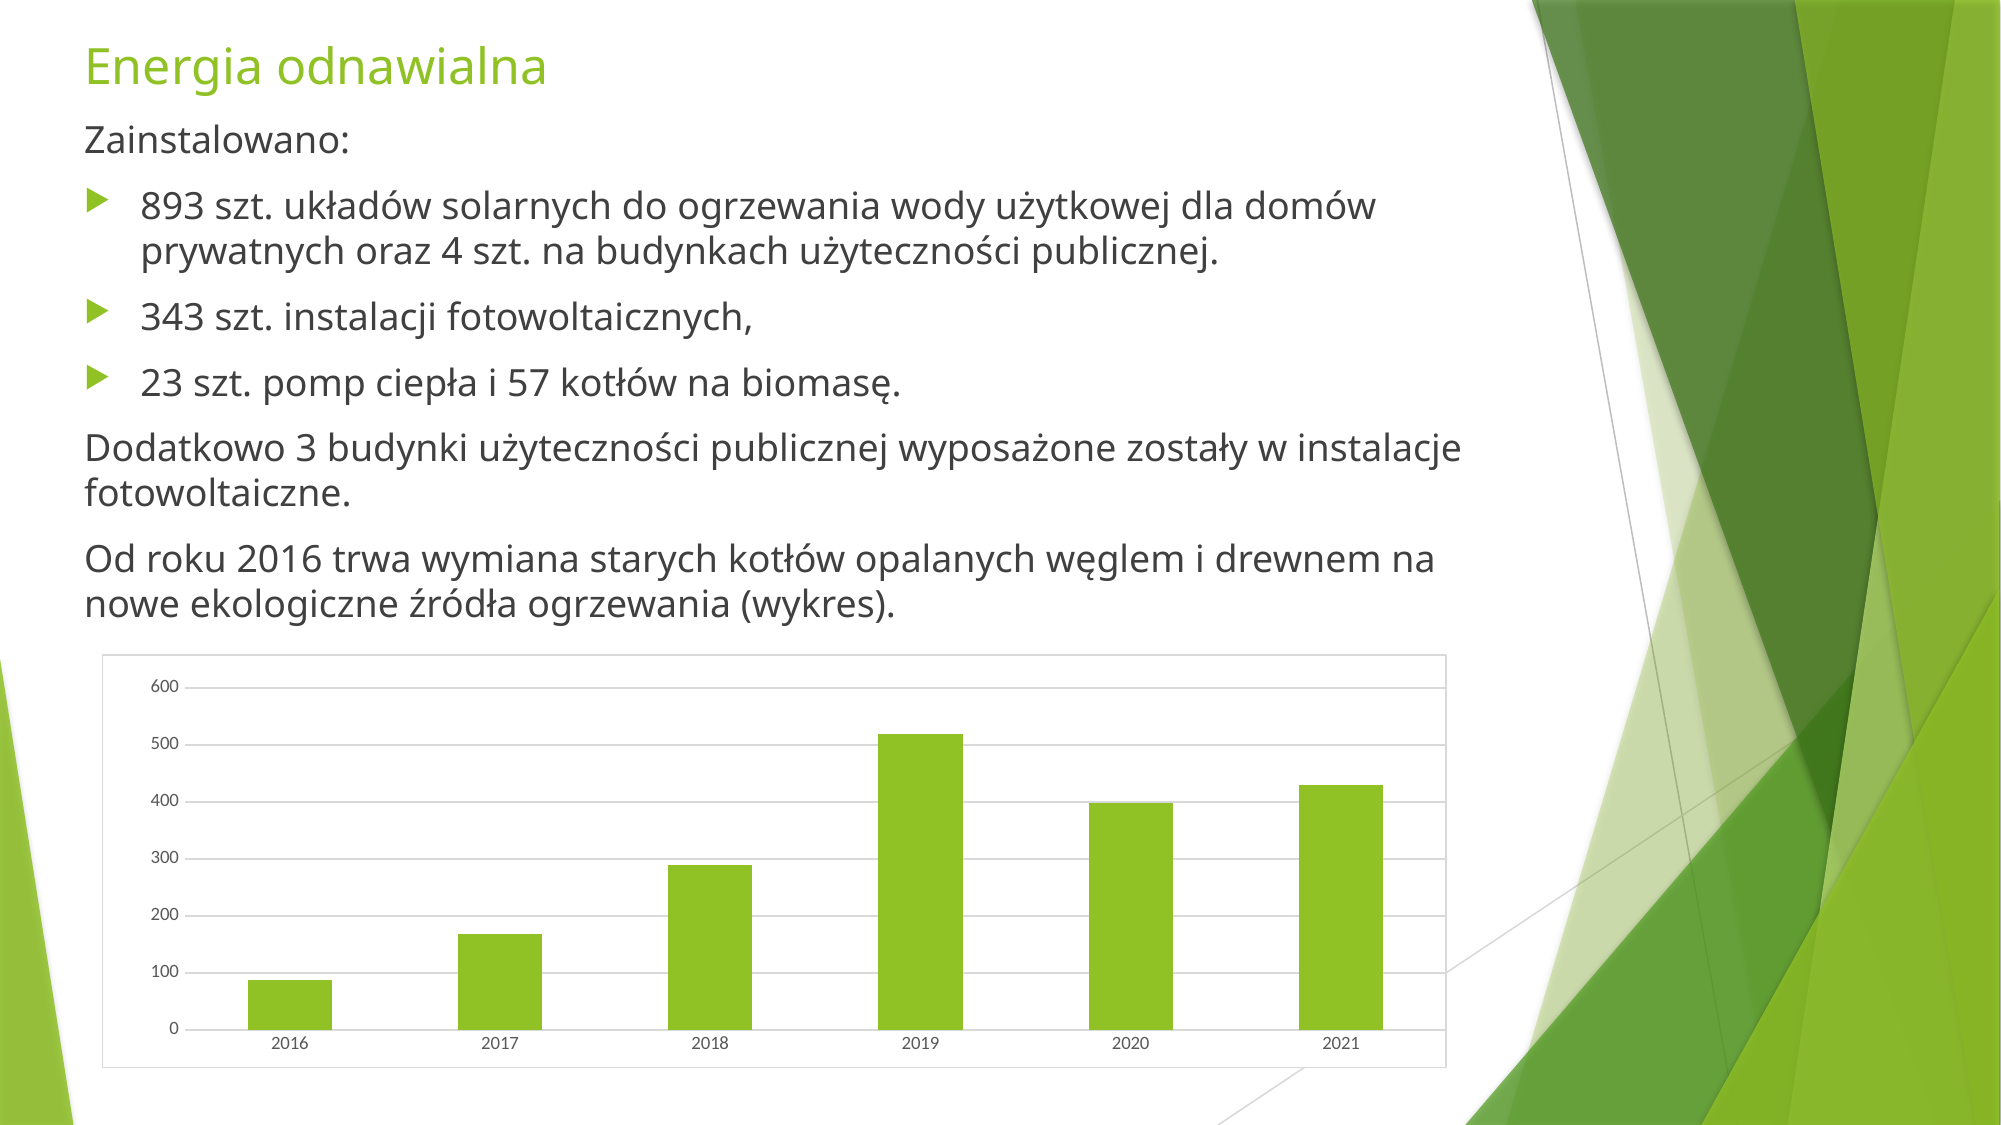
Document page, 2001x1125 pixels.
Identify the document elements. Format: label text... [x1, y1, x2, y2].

title Energia odnawialna [69, 26, 1480, 108]
chart [101, 653, 1448, 1070]
list Zainstalowano: 893 szt. układów solarnych do ogrzewania wody użytkowej dla domów prywatnych oraz 4 szt. na budynkach użyteczności publicznej. 343 szt. instalacji fotowoltaicznych, 23 szt. pomp ciepła i 57 kotłów na biomasę. Dodatkowo 3 budynki użyteczności publicznej wyposażone zostały w instalacje fotowoltaiczne. Od roku 2016 trwa wymiana starych kotłów opalanych węglem i drewnem na nowe ekologiczne źródła ogrzewania (wykres). [69, 108, 1522, 1088]
